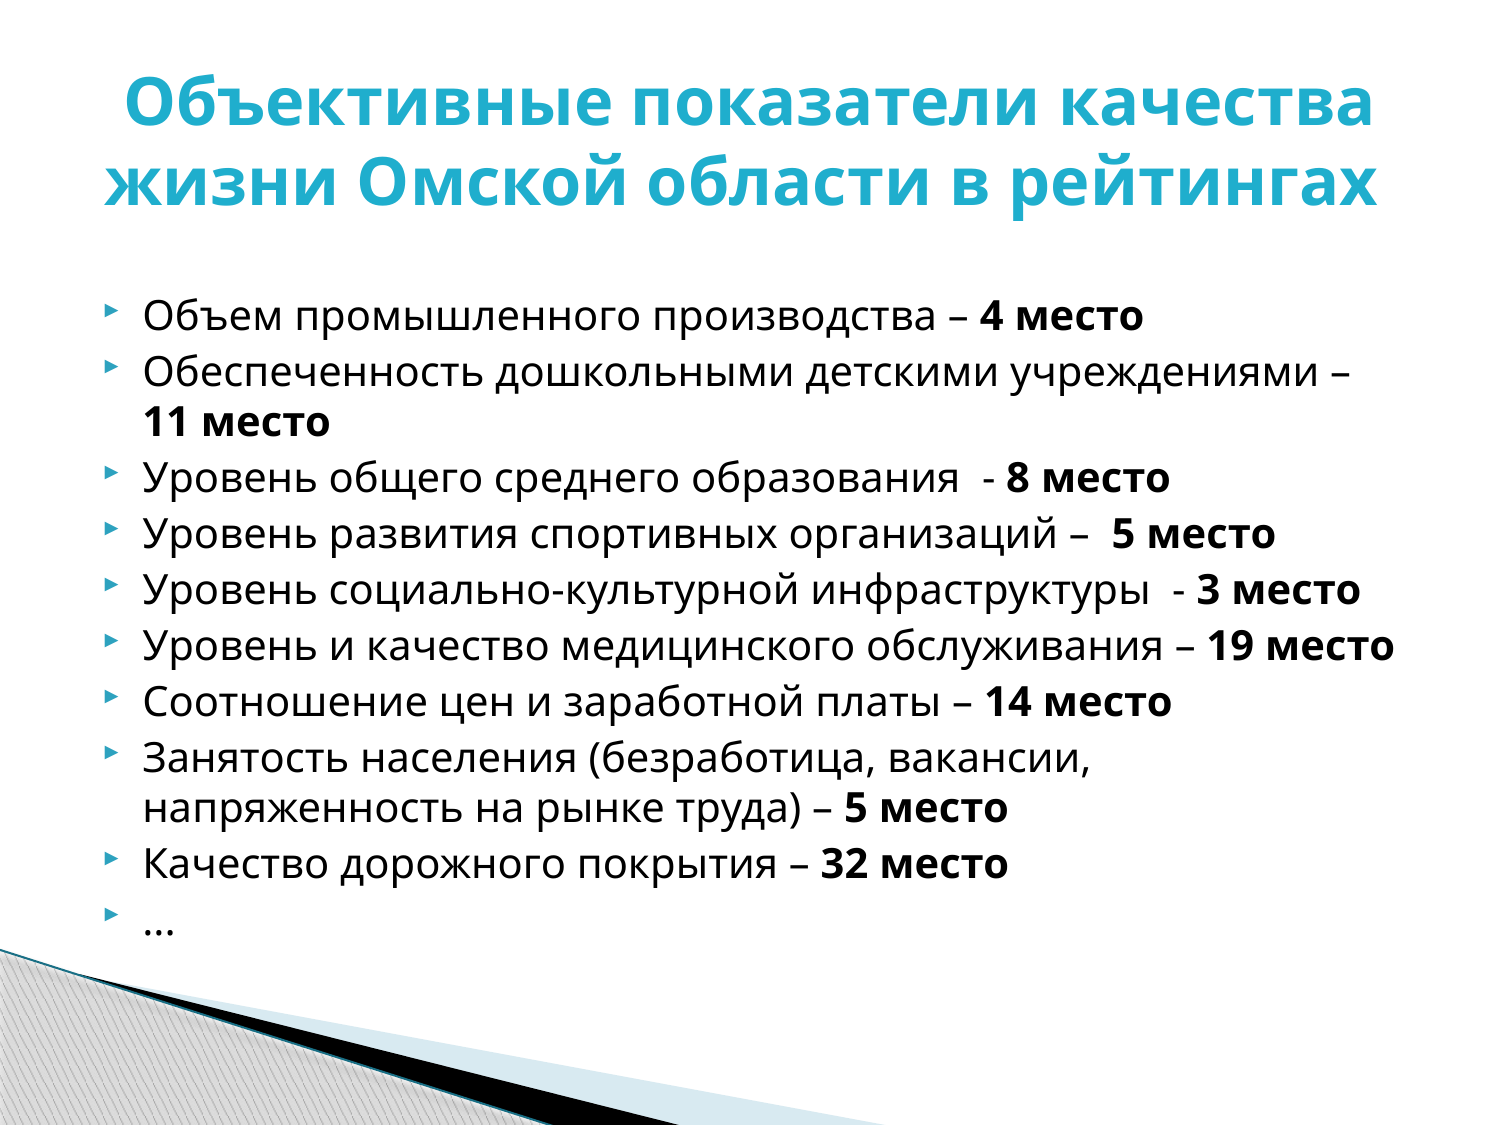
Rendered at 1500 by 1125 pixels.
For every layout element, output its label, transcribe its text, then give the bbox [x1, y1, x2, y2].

title Объективные показатели качества жизни Омской области в рейтингах [75, 45, 1425, 233]
list Объем промышленного производства – 4 место Обеспеченность дошкольными детскими учреждениями – 11 место Уровень общего среднего образования - 8 место Уровень развития спортивных организаций – 5 место Уровень социально-культурной инфраструктуры - 3 место Уровень и качество медицинского обслуживания – 19 место Соотношение цен и заработной платы – 14 место Занятость населения (безработица, вакансии, напряженность на рынке труда) – 5 место Качество дорожного покрытия – 32 место ... [70, 281, 1421, 1024]
